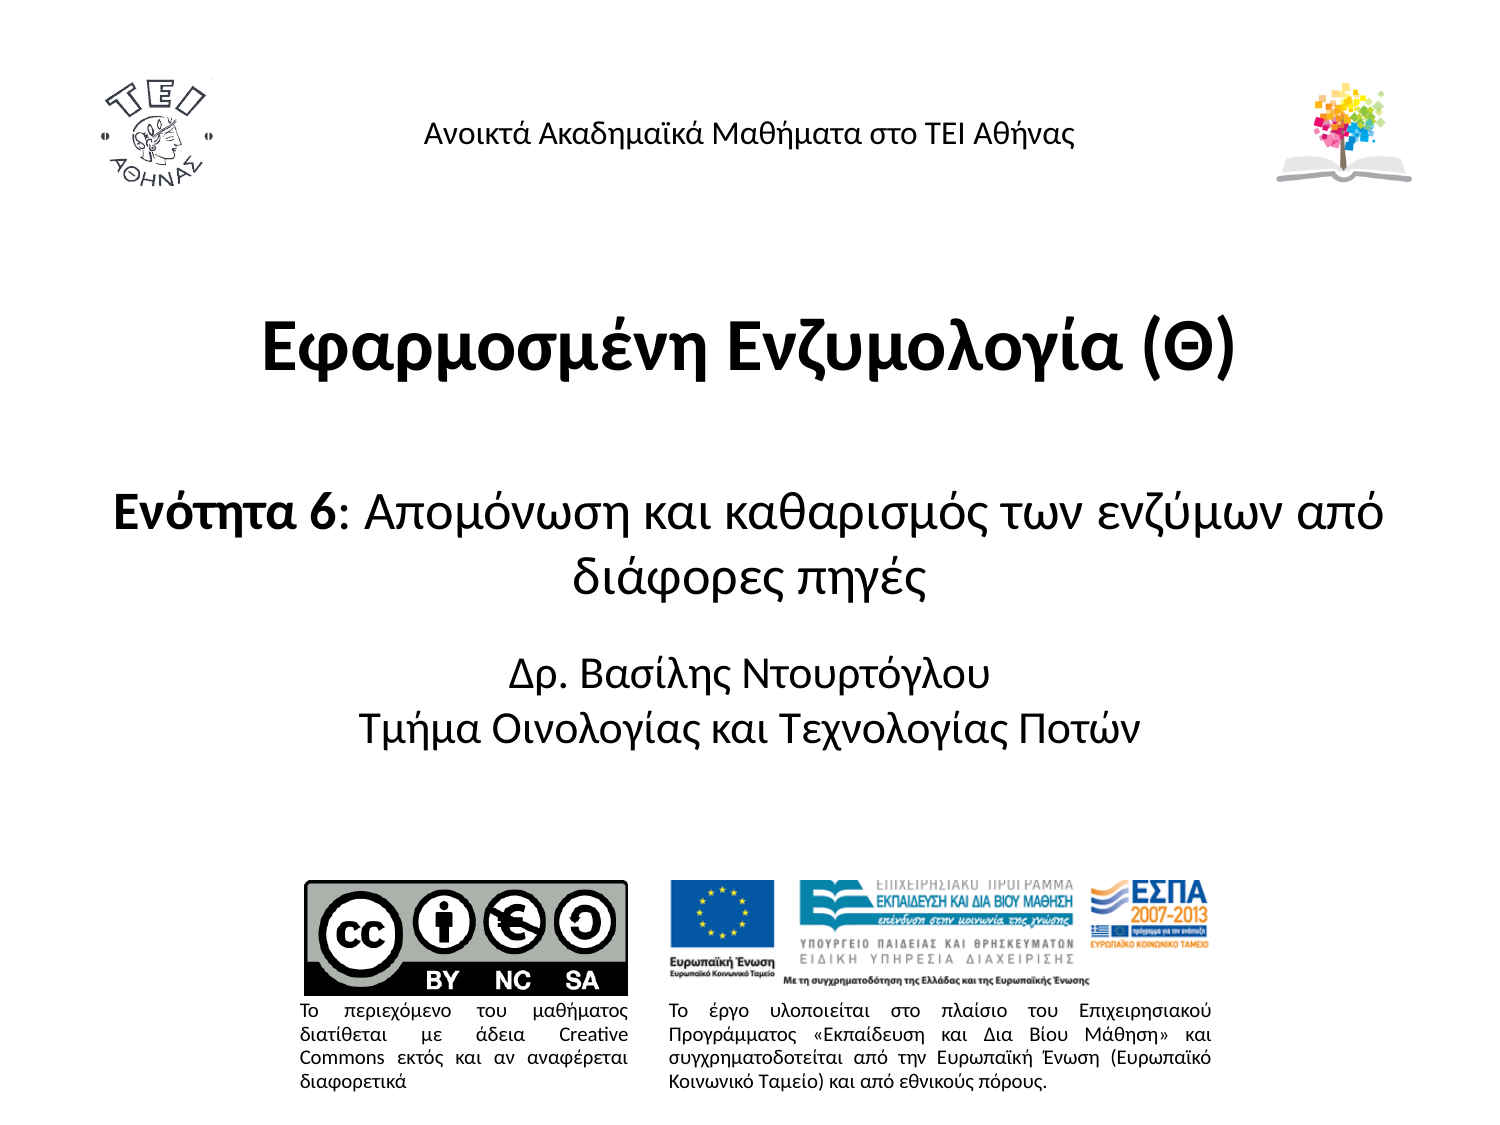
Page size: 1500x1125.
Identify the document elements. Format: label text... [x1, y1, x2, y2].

table_header Το περιεχόμενο του μαθήματος διατίθεται με άδεια Creative Commons εκτός και αν αναφέρεται διαφορετικά [289, 999, 640, 1125]
picture [1273, 77, 1414, 185]
picture [303, 880, 628, 996]
subtitle Ενότητα 6: Απομόνωση και καθαρισμός των ενζύμων από διάφορες πηγές Δρ. Βασίλης Ντουρτόγλου Τμήμα Οινολογίας και Τεχνολογίας Ποτών [0, 468, 1500, 776]
text_box Ανοικτά Ακαδημαϊκά Μαθήματα στο ΤΕΙ Αθήνας [217, 103, 1268, 159]
title Εφαρμοσμένη Ενζυμολογία (Θ) [0, 219, 1500, 461]
table_header Το έργο υλοποιείται στο πλαίσιο του Επιχειρησιακού Προγράμματος «Εκπαίδευση και Δια Βίου Μάθηση» και συγχρηματοδοτείται από την Ευρωπαϊκή Ένωση (Ευρωπαϊκό Κοινωνικό Ταμείο) και από εθνικούς πόρους. [640, 999, 1223, 1125]
picture [100, 77, 213, 193]
picture [663, 880, 1214, 996]
